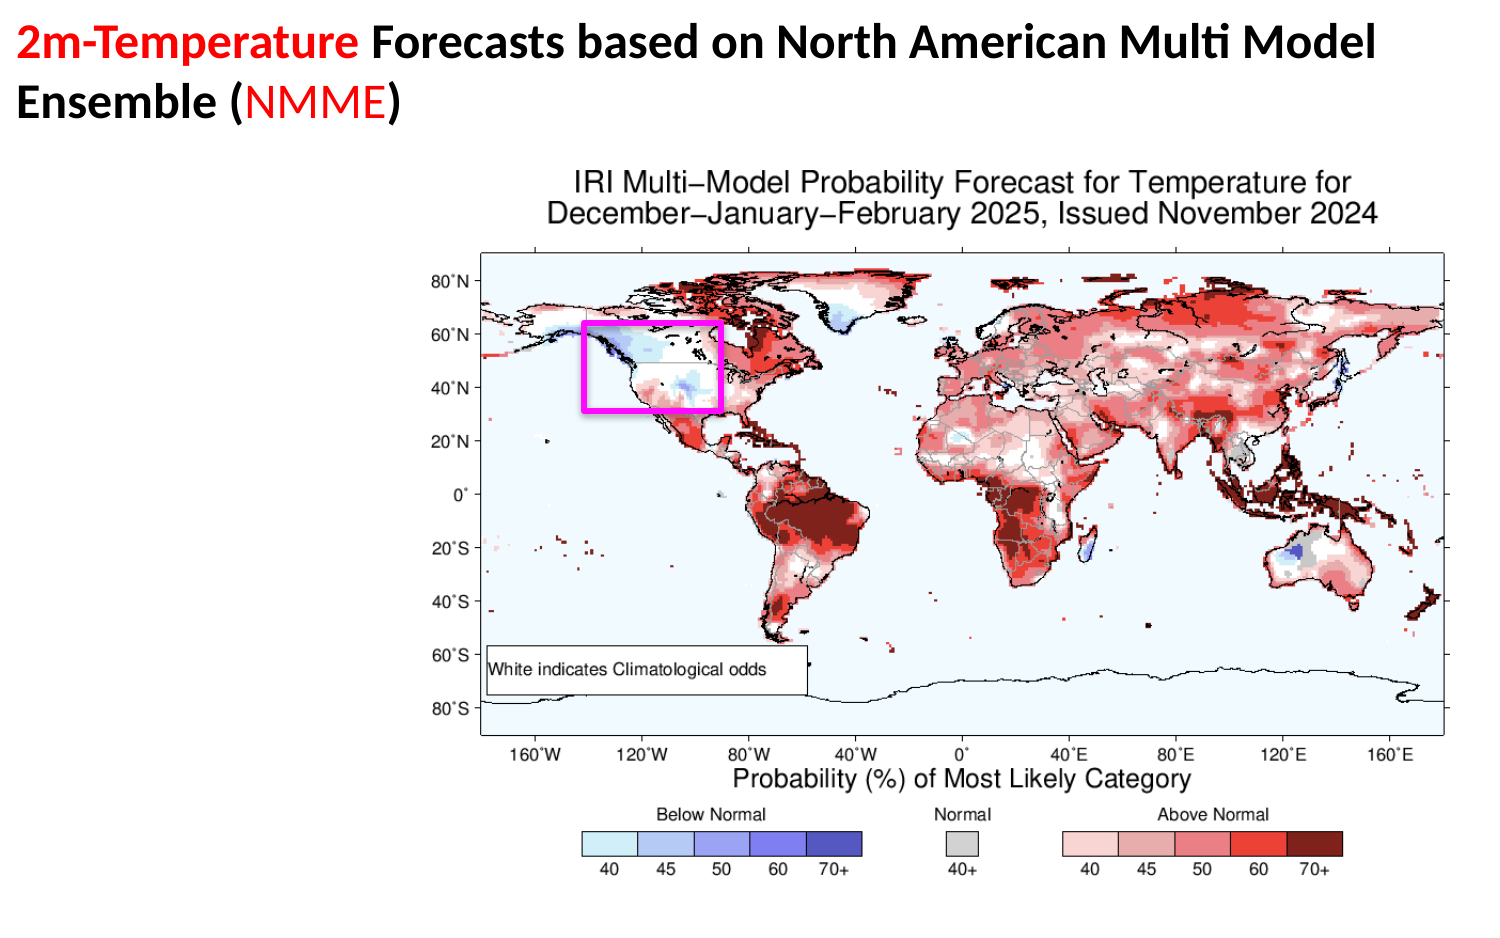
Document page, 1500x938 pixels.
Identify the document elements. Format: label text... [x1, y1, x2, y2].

text_box 2m-Temperature Forecasts based on North American Multi Model Ensemble (NMME) [1, 1, 1500, 136]
picture [430, 168, 1450, 876]
